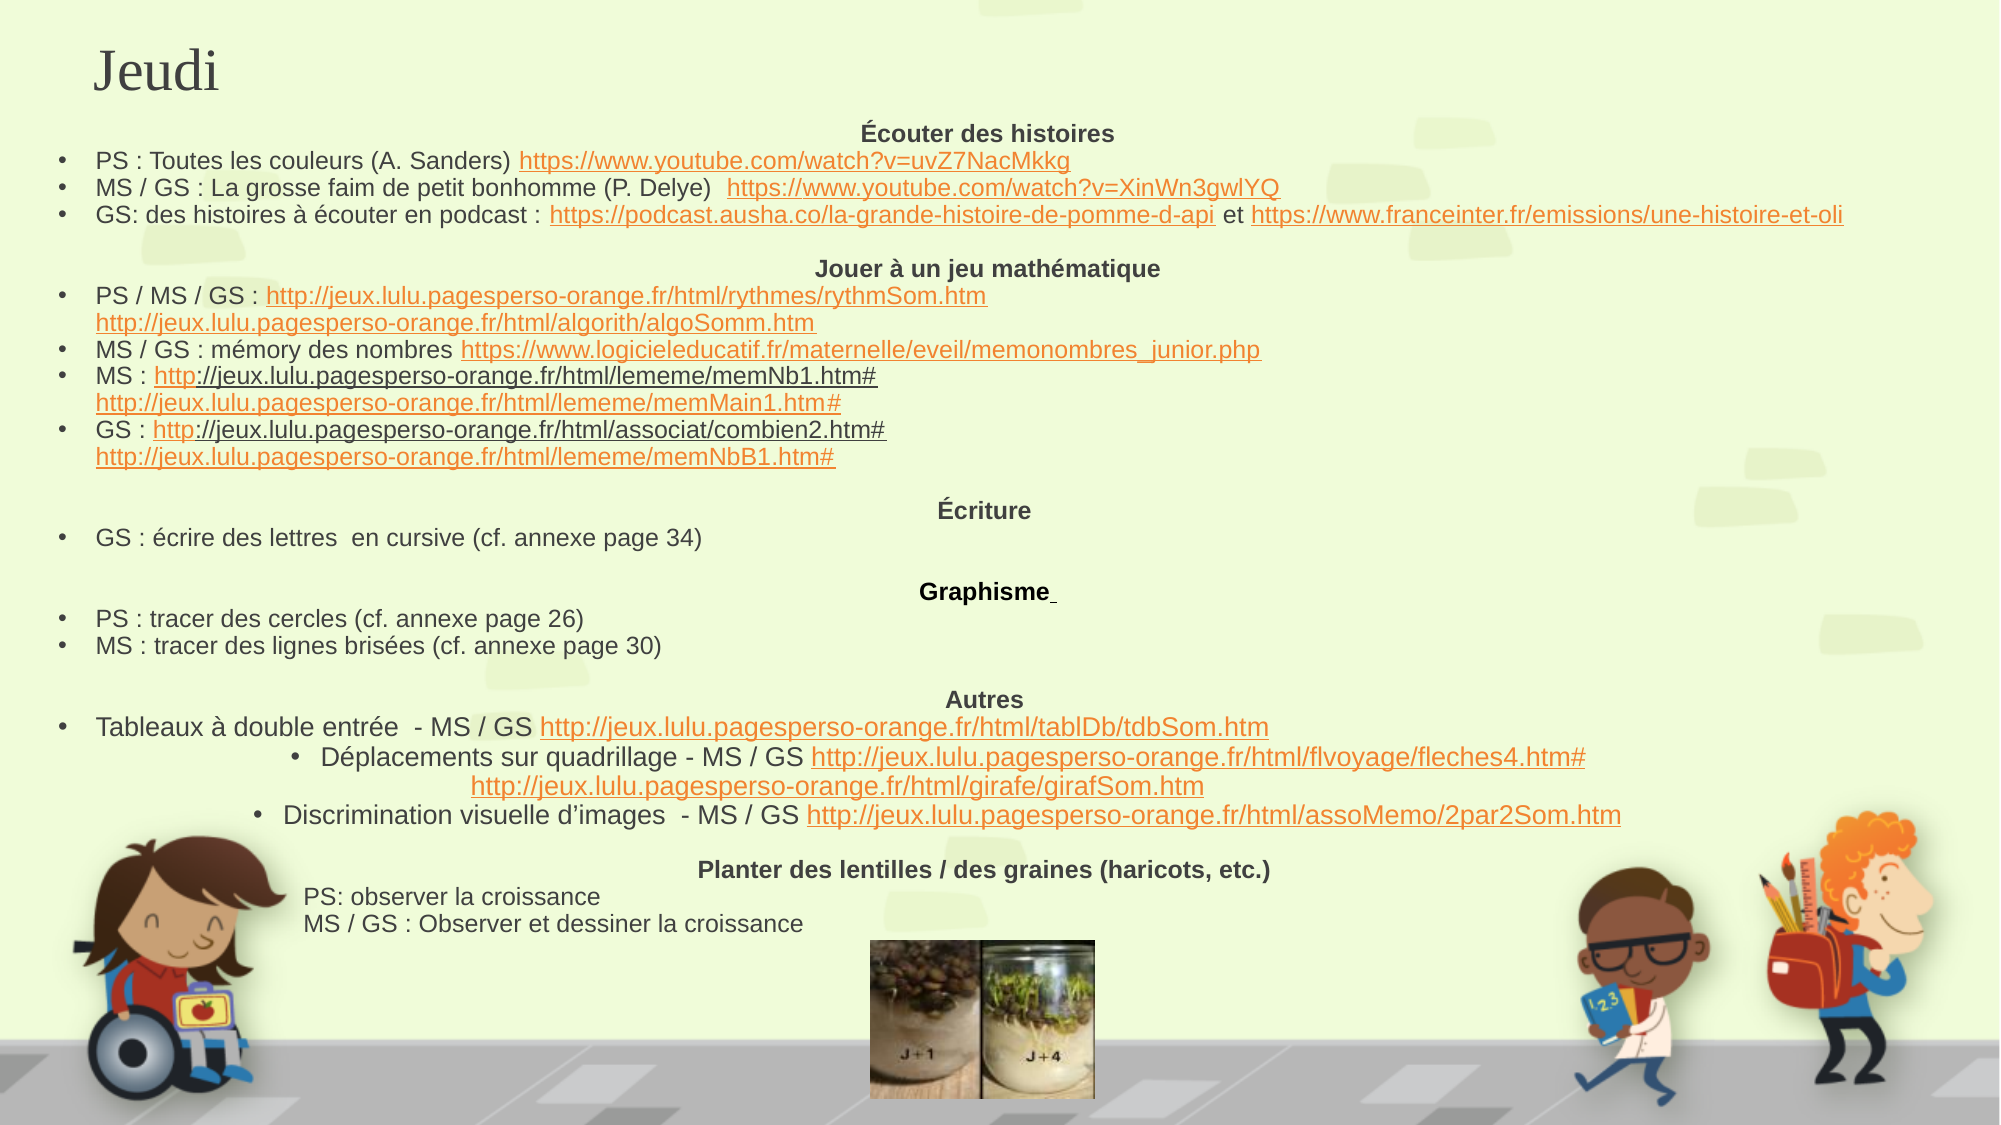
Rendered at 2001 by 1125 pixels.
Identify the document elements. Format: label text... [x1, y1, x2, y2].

title Jeudi [78, 30, 1429, 112]
picture [0, 0, 2000, 1125]
list Écouter des histoires PS : Toutes les couleurs (A. Sanders) https://www.youtube.com/watch?v=uvZ7NacMkkg MS / GS : La grosse faim de petit bonhomme (P. Delye) https://www.youtube.com/watch?v=XinWn3gwlYQ GS: des histoires à écouter en podcast : https://podcast.ausha.co/la-grande-histoire-de-pomme-d-api et https://www.franceinter.fr/emissions/une-histoire-et-oli Jouer à un jeu mathématique PS / MS / GS : http://jeux.lulu.pagesperso-orange.fr/html/rythmes/rythmSom.htm http://jeux.lulu.pagesperso-orange.fr/html/algorith/algoSomm.htm MS / GS : mémory des nombres https://www.logicieleducatif.fr/maternelle/eveil/memonombres_junior.php MS : http://jeux.lulu.pagesperso-orange.fr/html/lememe/memNb1.htm# http://jeux.lulu.pagesperso-orange.fr/html/lememe/memMain1.htm# GS : http://jeux.lulu.pagesperso-orange.fr/html/associat/combien2.htm# http://jeux.lulu.pagesperso-orange.fr/html/lememe/memNbB1.htm# Écriture GS : écrire des lettres en cursive (cf. annexe page 34) Graphisme PS : tracer des cercles (cf. annexe page 26) MS : tracer des lignes brisées (cf. annexe page 30) Autres Tableaux à double entrée - MS / GS http://jeux.lulu.pagesperso-orange.fr/html/tablDb/tdbSom.htm Déplacements sur quadrillage - MS / GS http://jeux.lulu.pagesperso-orange.fr/html/flvoyage/fleches4.htm# http://jeux.lulu.pagesperso-orange.fr/html/girafe/girafSom.htm Discrimination visuelle d’images - MS / GS http://jeux.lulu.pagesperso-orange.fr/html/assoMemo/2par2Som.htm Planter des lentilles / des graines (haricots, etc.) PS: observer la croissance MS / GS : Observer et dessiner la croissance [43, 113, 1934, 1059]
